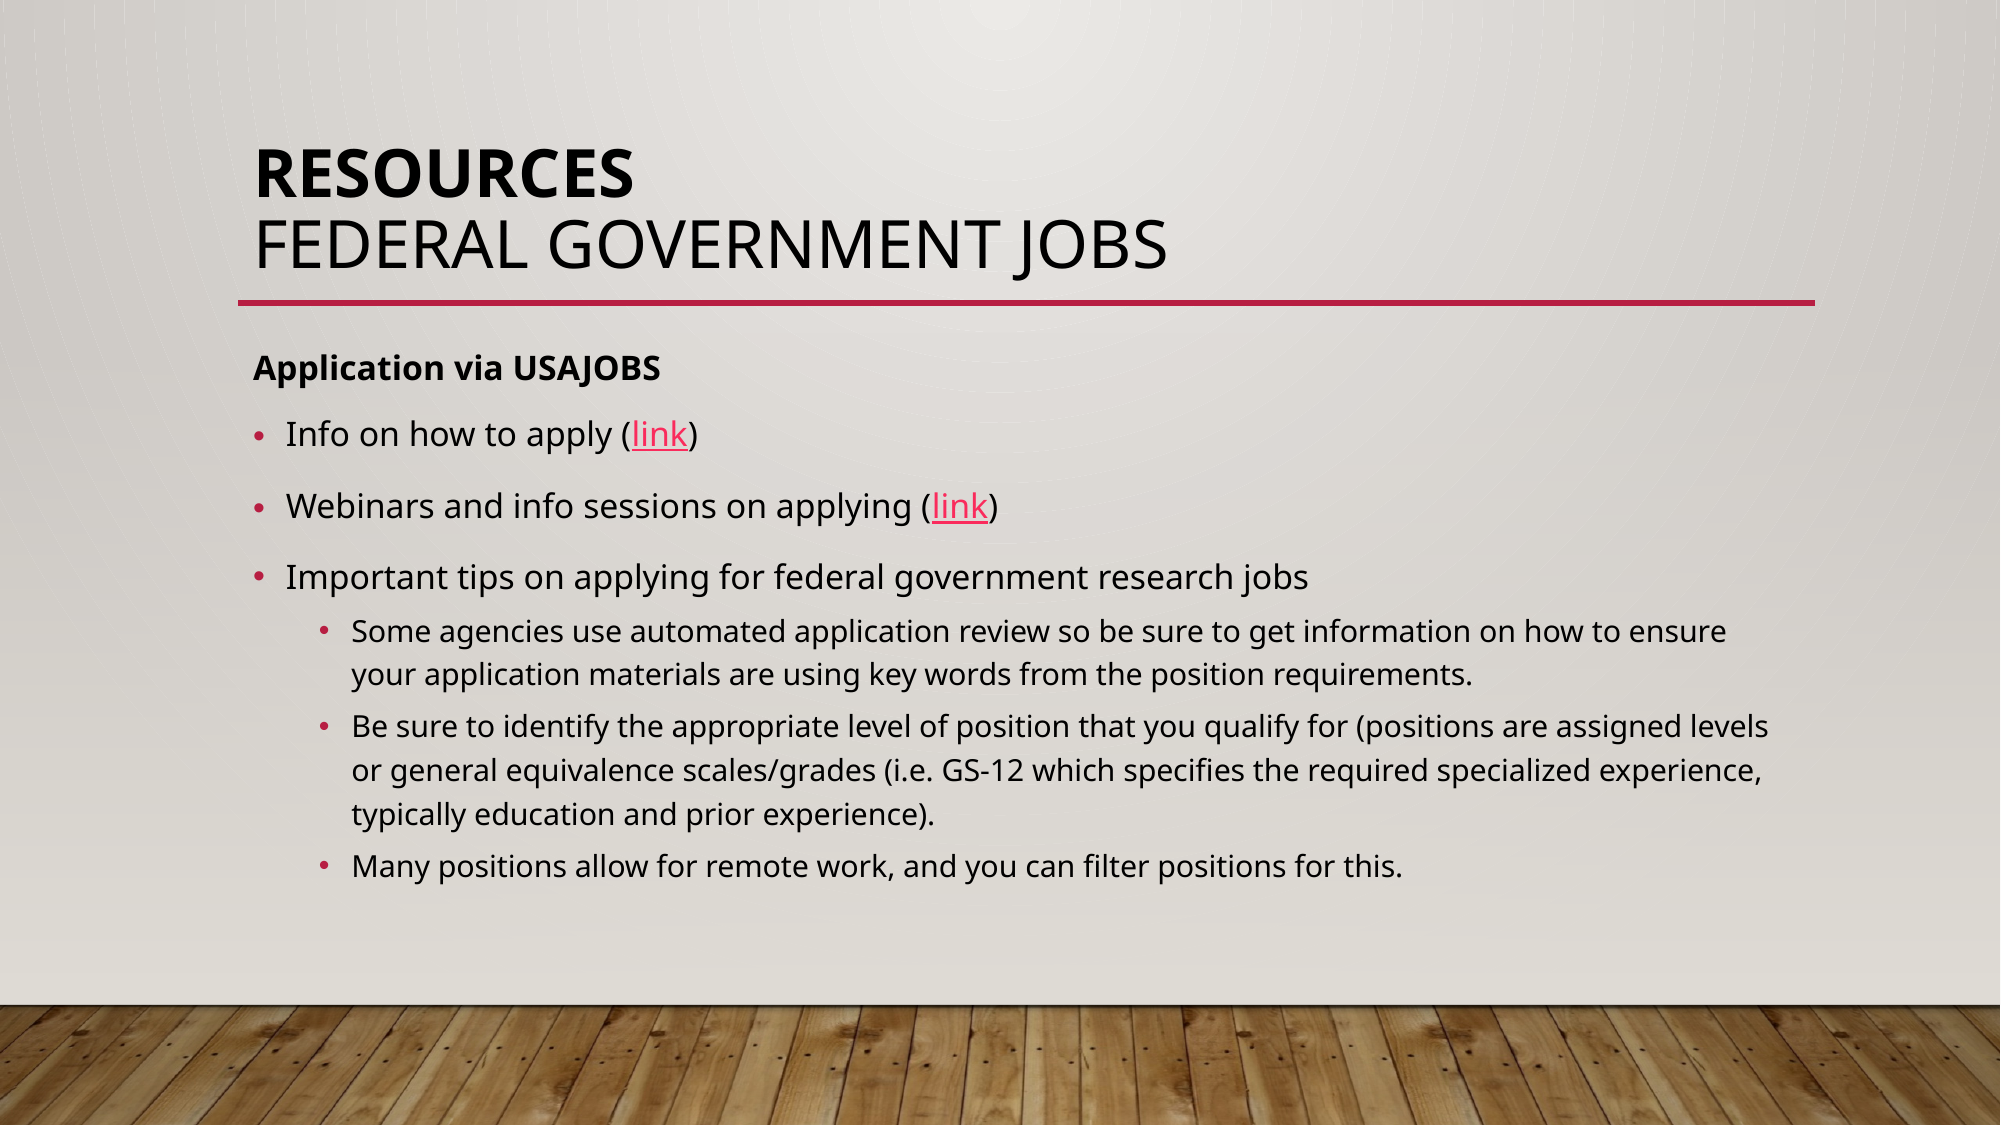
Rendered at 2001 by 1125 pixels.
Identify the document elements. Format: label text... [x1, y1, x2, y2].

title Resources Federal Government jobs [238, 131, 1814, 305]
picture [0, 1005, 2000, 1125]
list Application via USAJOBS Info on how to apply (link) Webinars and info sessions on applying (link) Important tips on applying for federal government research jobs Some agencies use automated application review so be sure to get information on how to ensure your application materials are using key words from the position requirements. Be sure to identify the appropriate level of position that you qualify for (positions are assigned levels or general equivalence scales/grades (i.e. GS-12 which specifies the required specialized experience, typically education and prior experience). Many positions allow for remote work, and you can filter positions for this. [238, 330, 1814, 897]
